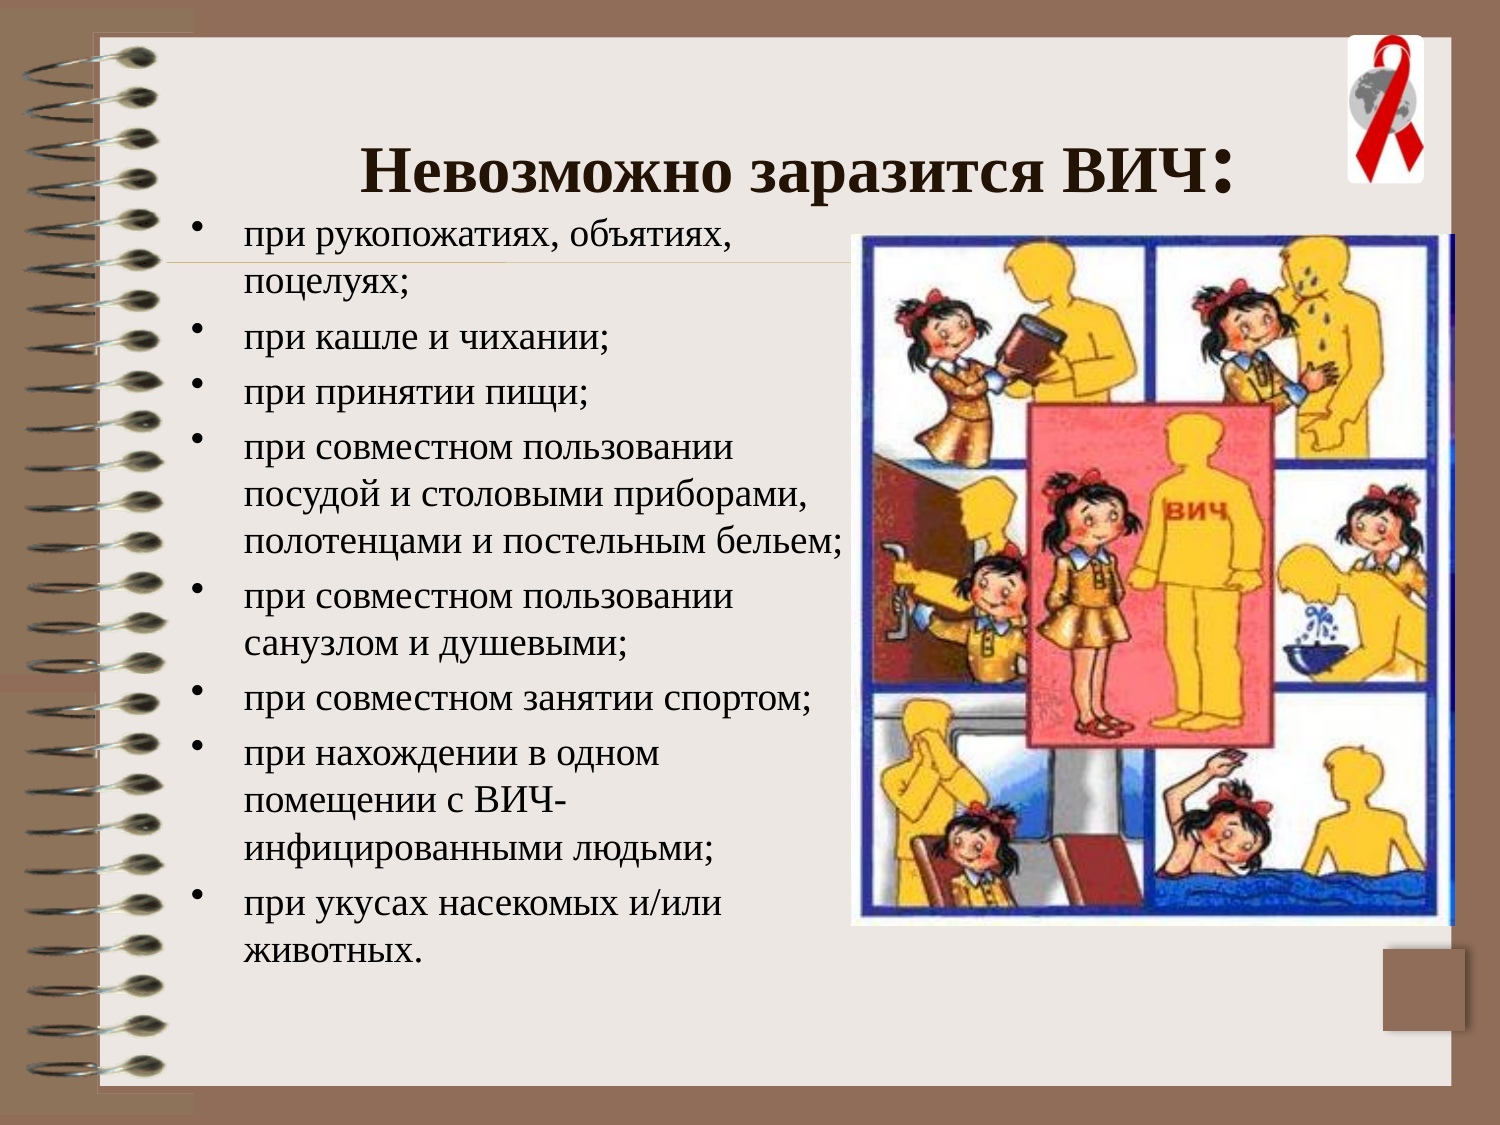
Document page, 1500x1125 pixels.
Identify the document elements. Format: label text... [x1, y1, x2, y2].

list при рукопожатиях, объятиях, поцелуях; при кашле и чихании; при принятии пищи; при совместном пользовании посудой и столовыми приборами, полотенцами и постельным бельем; при совместном пользовании санузлом и душевыми; при совместном занятии спортом; при нахождении в одном помещении с ВИЧ-инфицированными людьми; при укусах насекомых и/или животных. [175, 199, 868, 1011]
title Невозможно заразится ВИЧ: [174, 62, 1426, 251]
picture [1347, 34, 1424, 184]
picture [0, 8, 194, 674]
picture [851, 234, 1455, 926]
text_box [1381, 947, 1467, 1033]
picture [0, 692, 194, 1115]
